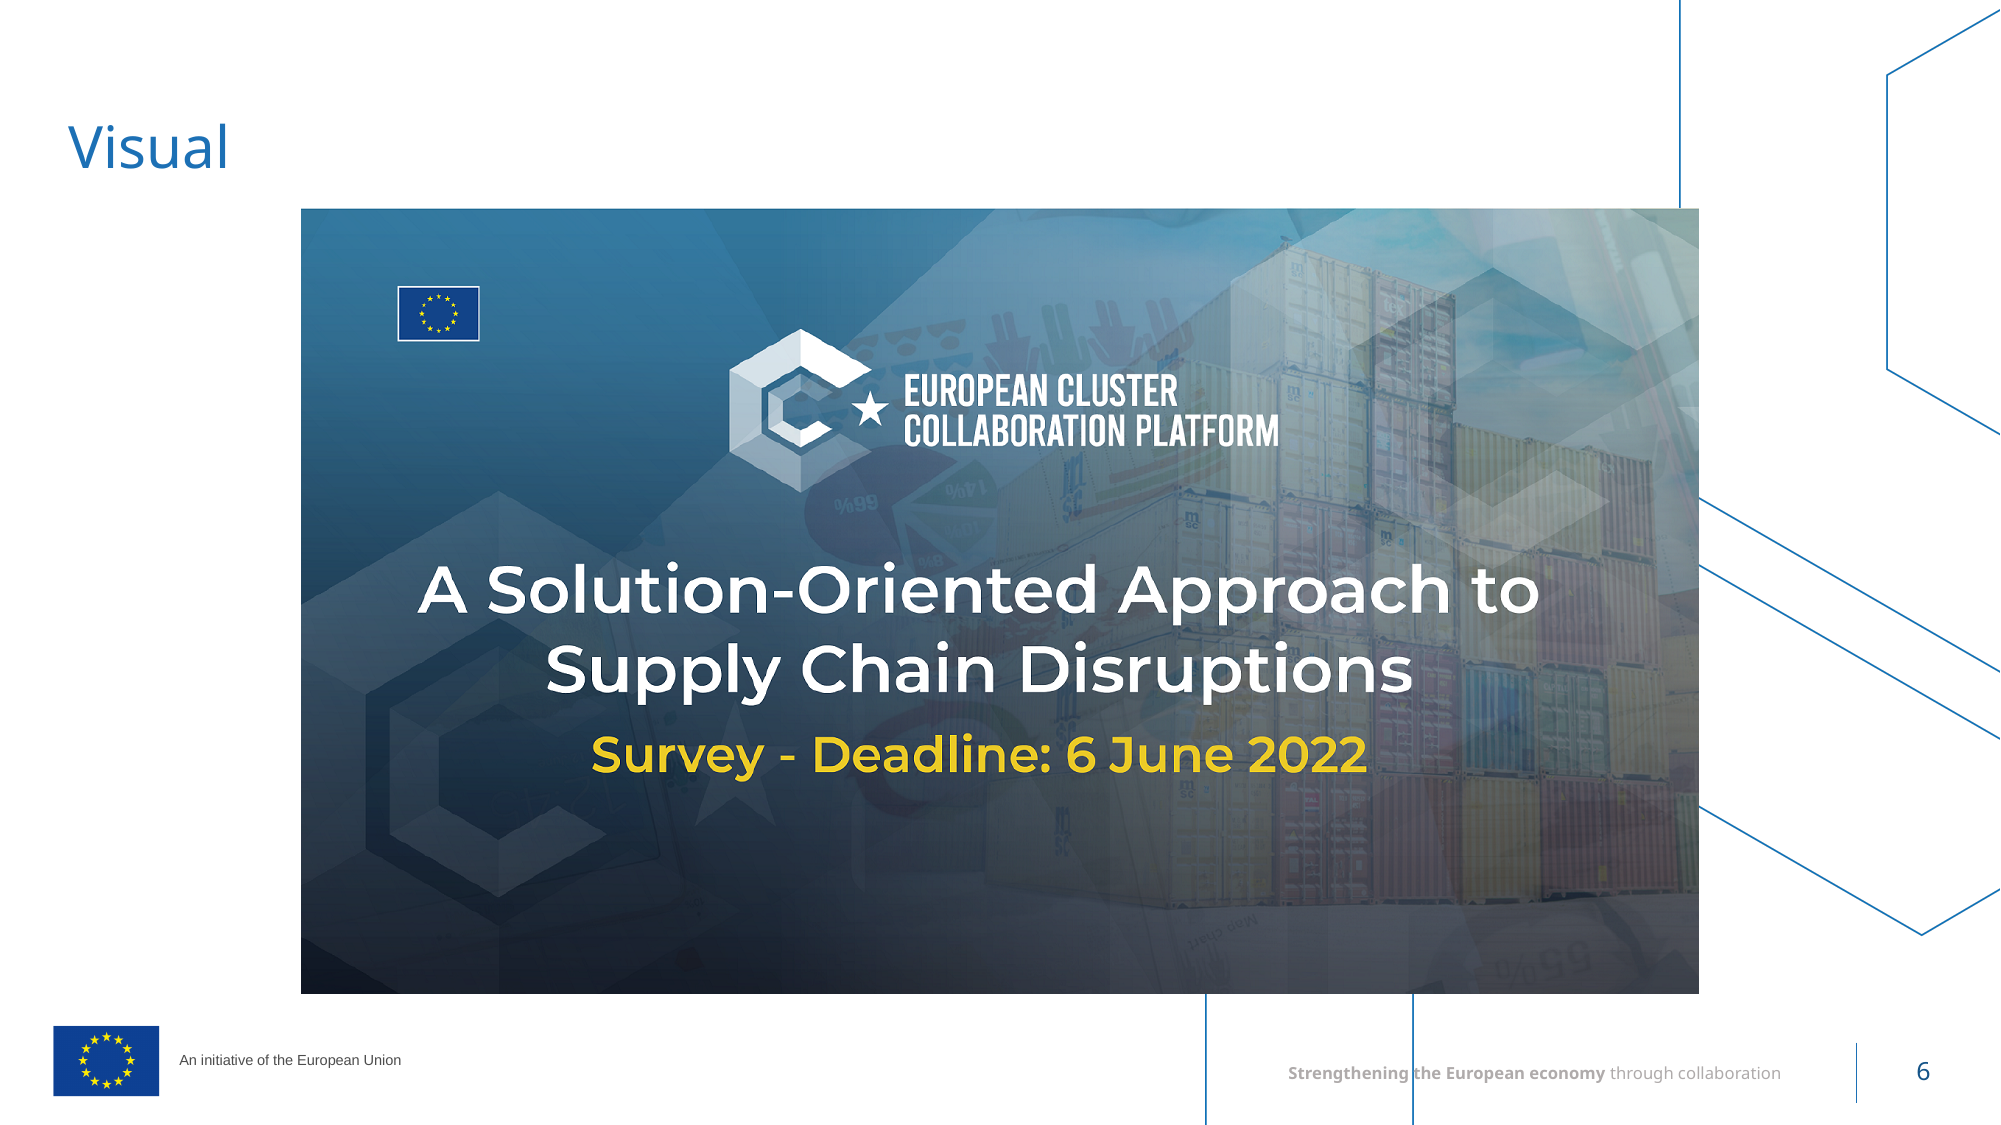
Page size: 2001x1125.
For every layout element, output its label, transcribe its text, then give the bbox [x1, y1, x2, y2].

footer Strengthening the European economy through collaboration [1160, 1042, 1835, 1103]
picture [301, 0, 2000, 1125]
slide_number 6 [1875, 1042, 1946, 1103]
title Visual [53, 91, 1946, 209]
picture [53, 1025, 160, 1097]
